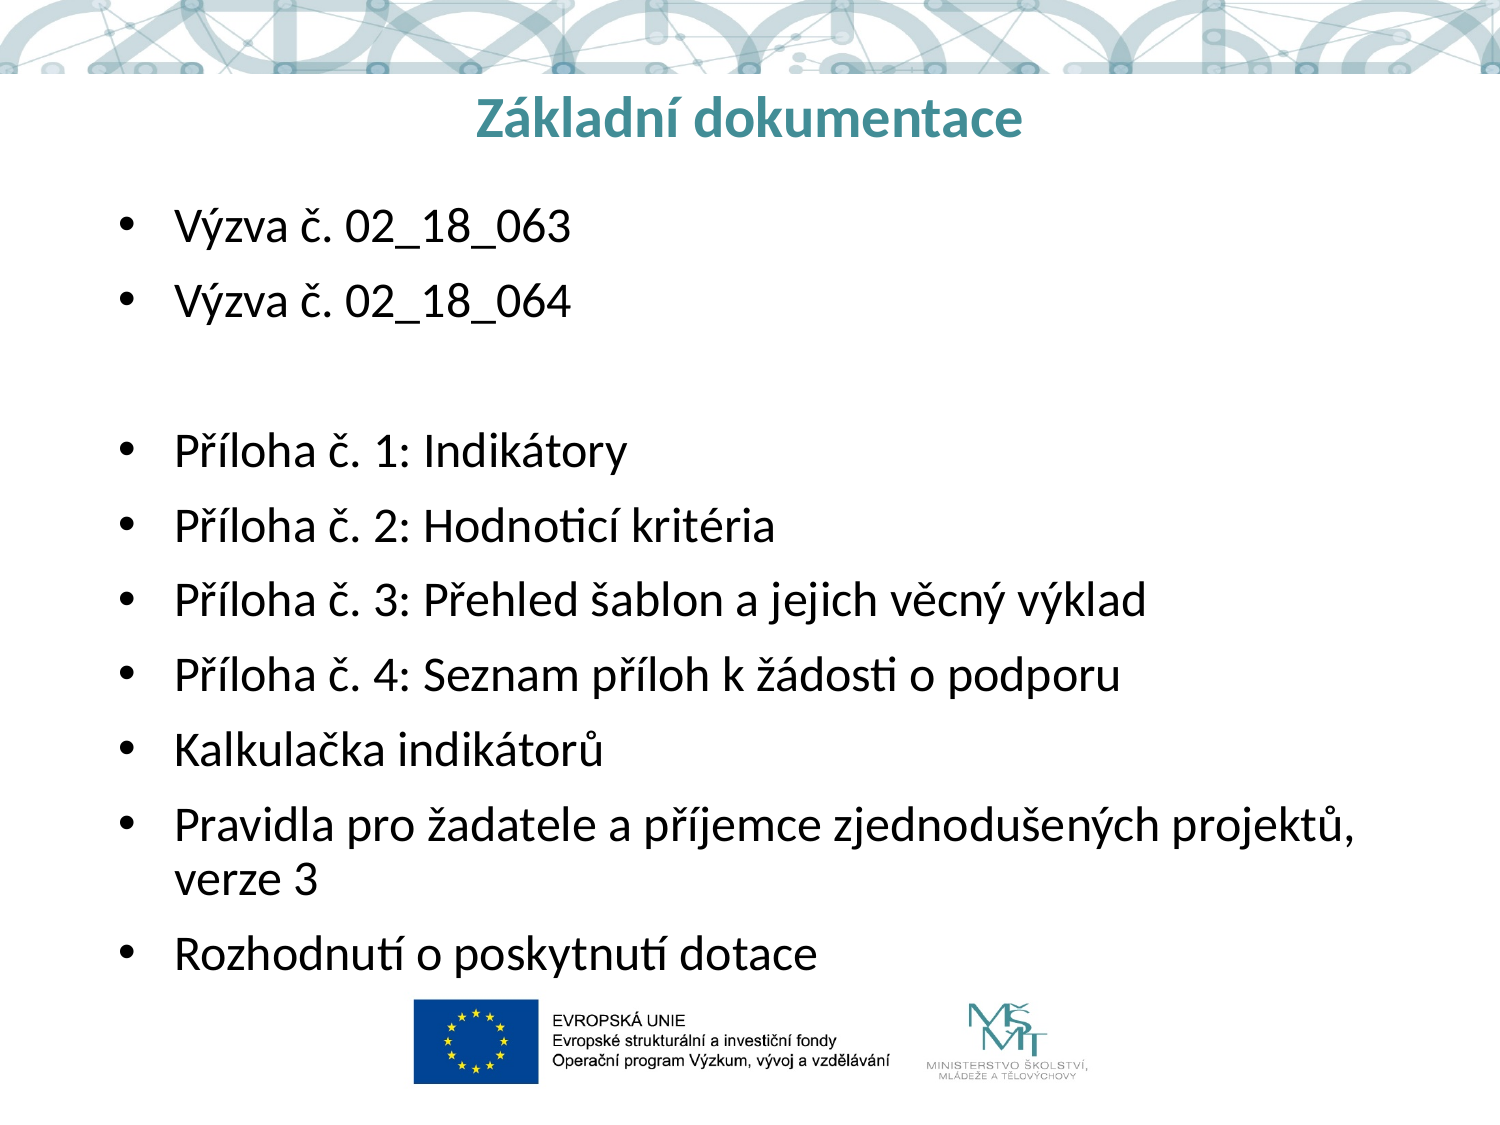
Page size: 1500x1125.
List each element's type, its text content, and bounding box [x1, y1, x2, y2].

title Základní dokumentace [103, 44, 1397, 192]
list Výzva č. 02_18_063 Výzva č. 02_18_064 Příloha č. 1: Indikátory Příloha č. 2: Hodnoticí kritéria Příloha č. 3: Přehled šablon a jejich věcný výklad Příloha č. 4: Seznam příloh k žádosti o podporu Kalkulačka indikátorů Pravidla pro žadatele a příjemce zjednodušených projektů, verze 3 Rozhodnutí o poskytnutí dotace [103, 192, 1385, 967]
picture [0, 0, 1500, 74]
picture [371, 967, 1129, 1125]
